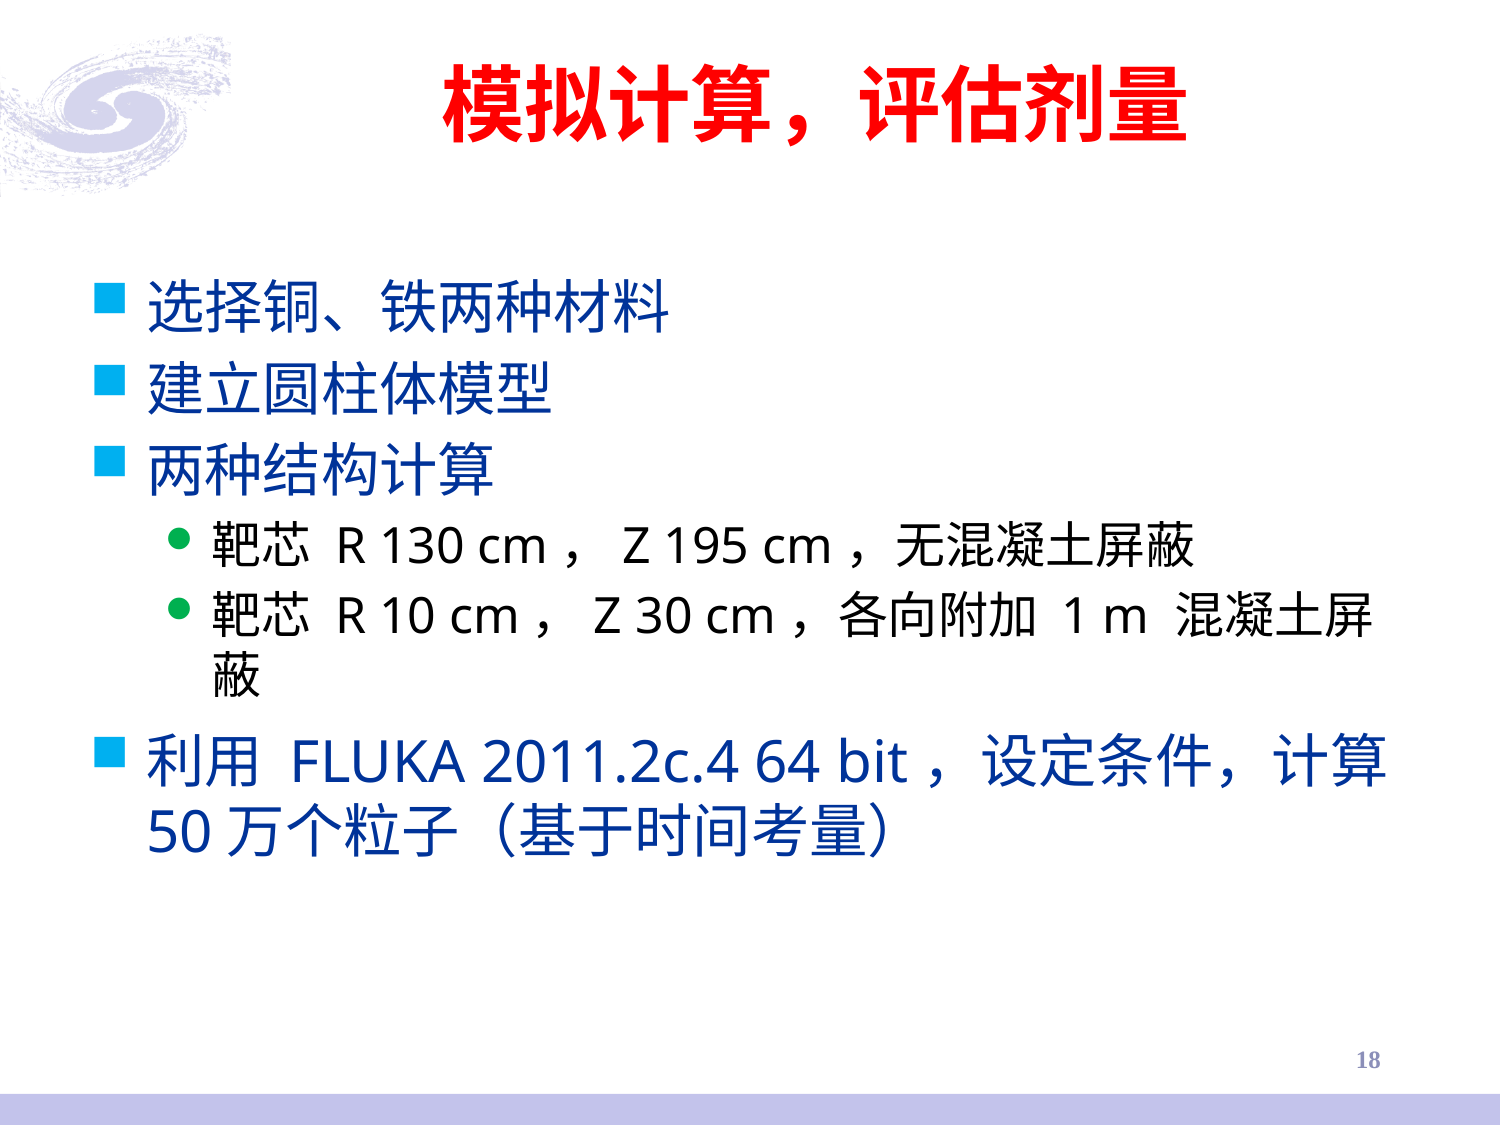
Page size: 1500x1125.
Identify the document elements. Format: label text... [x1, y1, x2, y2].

list 选择铜、铁两种材料 建立圆柱体模型 两种结构计算 靶芯 R 130 cm，Z 195 cm，无混凝土屏蔽 靶芯 R 10 cm，Z 30 cm，各向附加 1 m 混凝土屏蔽 利用 FLUKA 2011.2c.4 64 bit，设定条件，计算50万个粒子（基于时间考量） [74, 262, 1426, 1006]
slide_number 18 [1058, 1024, 1396, 1094]
title 模拟计算，评估剂量 [229, 8, 1402, 197]
picture [0, 27, 229, 197]
